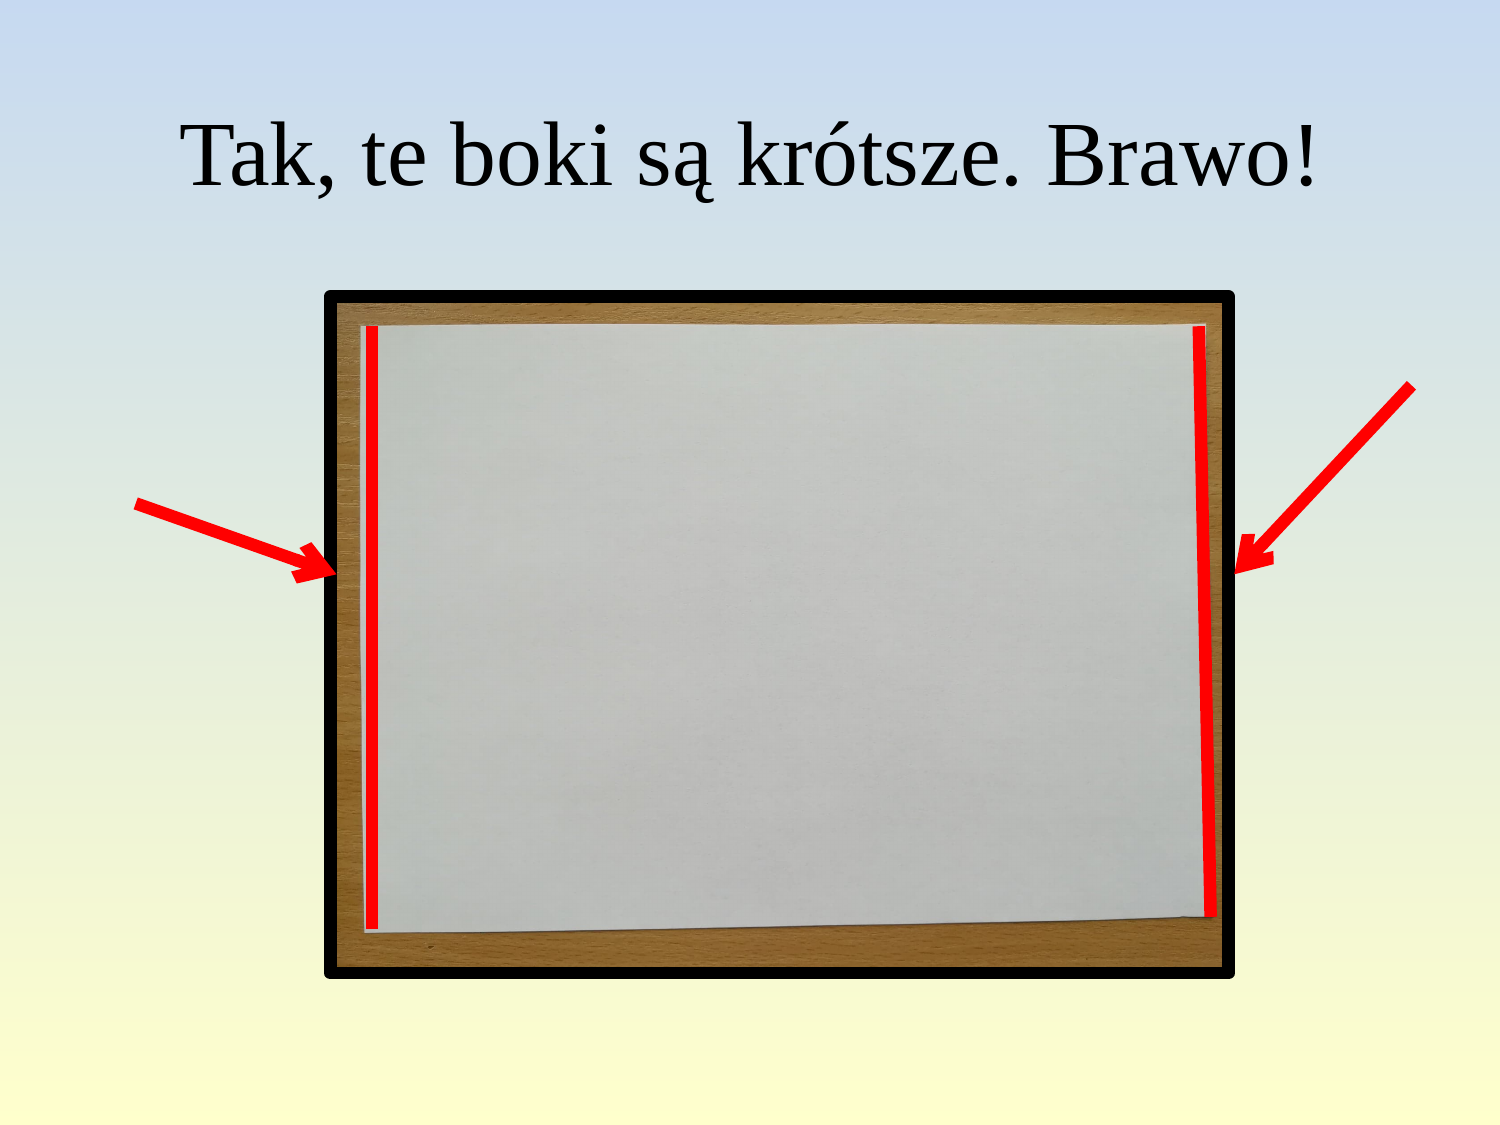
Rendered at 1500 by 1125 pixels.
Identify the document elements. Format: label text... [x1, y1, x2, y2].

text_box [1198, 326, 1211, 918]
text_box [135, 503, 337, 575]
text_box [1233, 385, 1412, 575]
title Tak, te boki są krótsze. Brawo! [76, 54, 1427, 243]
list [336, 302, 1223, 968]
